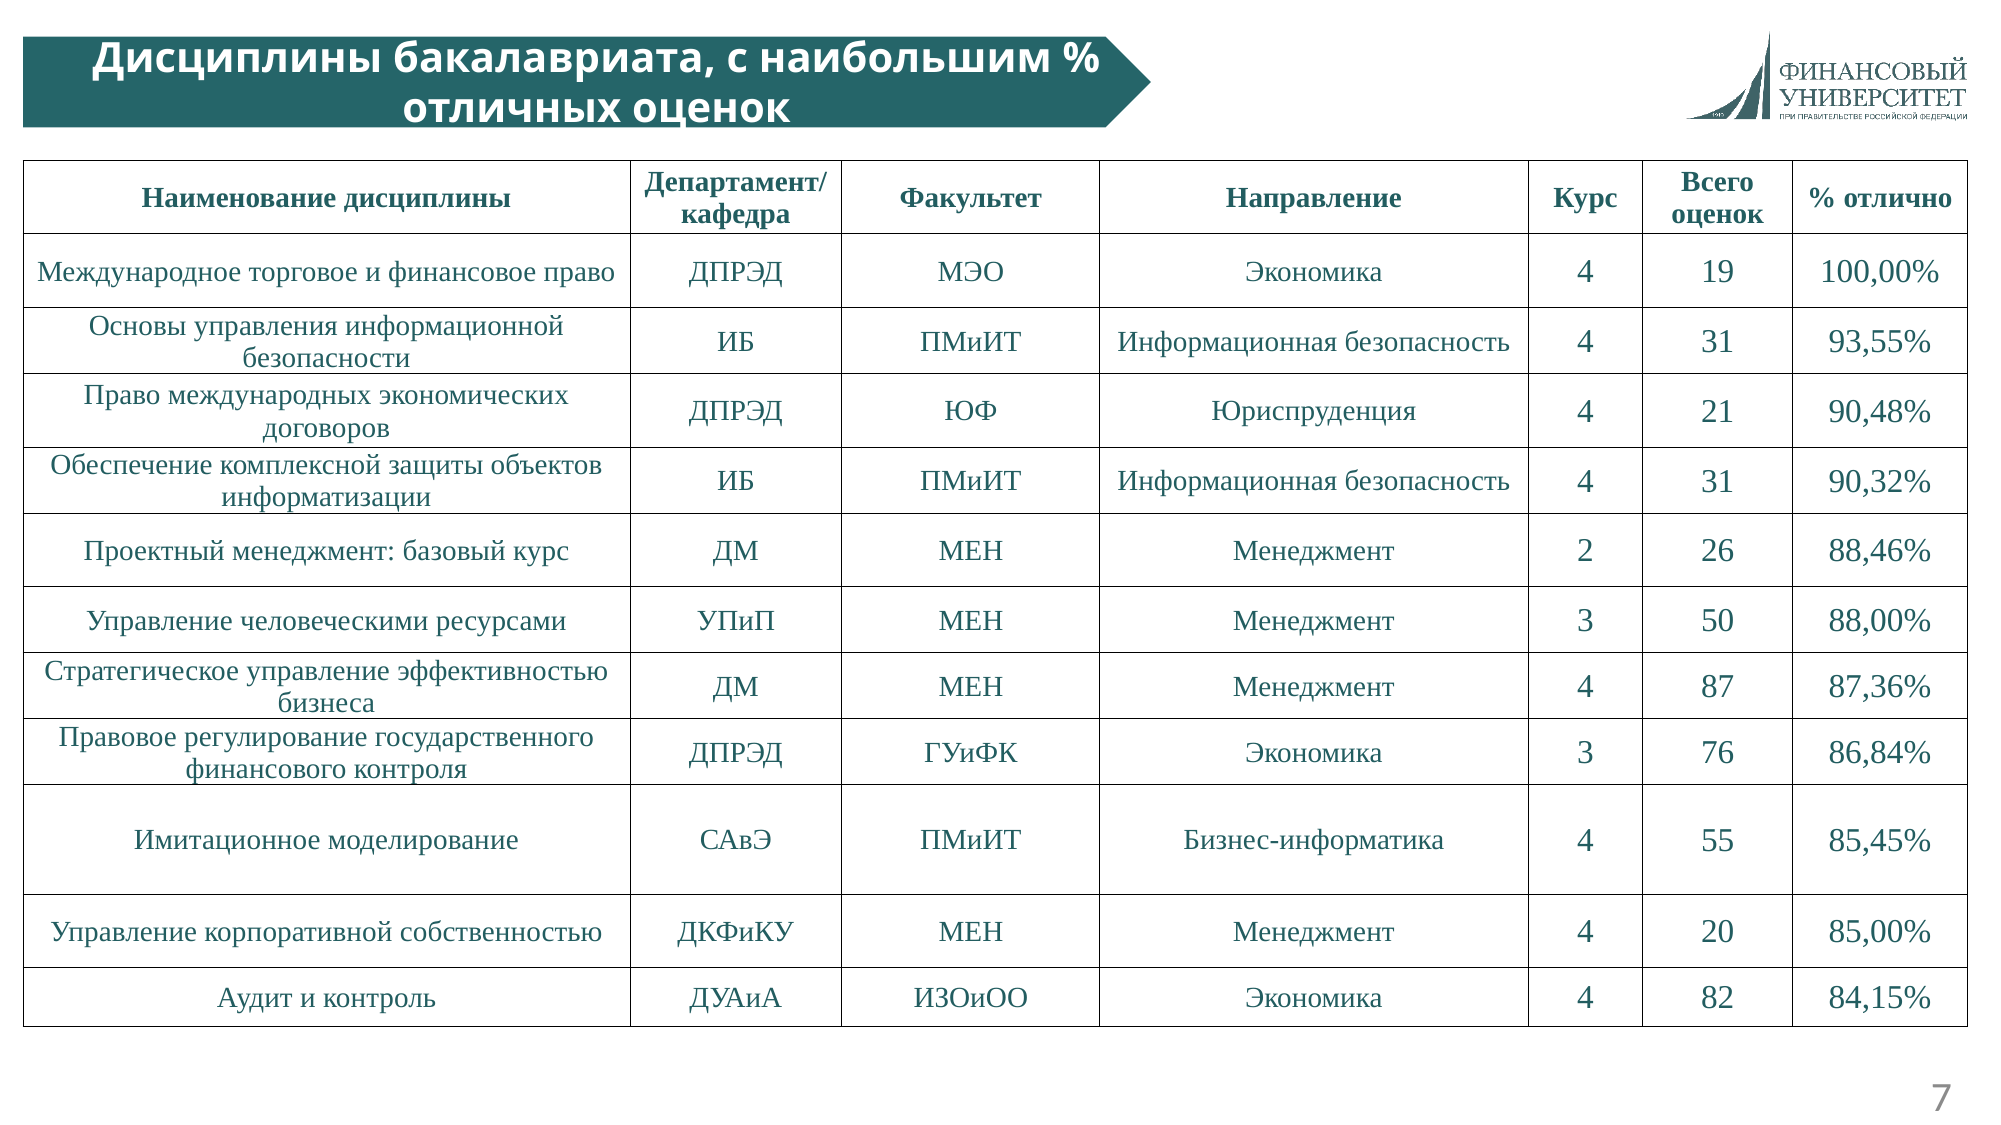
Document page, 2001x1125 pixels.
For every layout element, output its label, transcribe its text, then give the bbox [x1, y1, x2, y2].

table_cell Экономика [1100, 968, 1528, 1026]
table_cell Международное торговое и финансовое право [24, 234, 630, 307]
table_cell 82 [1643, 968, 1792, 1026]
table_header Направление [1100, 161, 1528, 233]
table_cell Обеспечение комплексной защиты объектов информатизации [24, 448, 630, 513]
table_cell Менеджмент [1100, 653, 1528, 718]
table_cell ПМиИТ [842, 448, 1099, 513]
table_cell Правовое регулирование государственного финансового контроля [24, 719, 630, 784]
table_cell Экономика [1100, 234, 1528, 307]
table_cell 55 [1643, 785, 1792, 894]
table_cell 20 [1643, 895, 1792, 967]
table_cell Менеджмент [1100, 514, 1528, 586]
table_cell Имитационное моделирование [24, 785, 630, 894]
table_cell 88,00% [1793, 587, 1967, 652]
table_cell ИБ [631, 448, 841, 513]
table_cell 3 [1529, 719, 1642, 784]
table_cell Бизнес-информатика [1100, 785, 1528, 894]
table_cell УПиП [631, 587, 841, 652]
table_cell ПМиИТ [842, 308, 1099, 373]
table_cell САвЭ [631, 785, 841, 894]
table_cell Основы управления информационной безопасности [24, 308, 630, 373]
table_cell 21 [1643, 374, 1792, 447]
table_cell ИБ [631, 308, 841, 373]
table_cell 4 [1529, 448, 1642, 513]
table_cell 3 [1529, 587, 1642, 652]
table_cell 4 [1529, 895, 1642, 967]
table_header Всего оценок [1643, 161, 1792, 233]
table_cell 4 [1529, 374, 1642, 447]
table_cell МЕН [842, 514, 1099, 586]
table_cell 90,32% [1793, 448, 1967, 513]
table_cell 4 [1529, 653, 1642, 718]
table_cell ДМ [631, 653, 841, 718]
table_cell 4 [1529, 234, 1642, 307]
text_box Дисциплины бакалавриата, с наибольшим % отличных оценок [23, 23, 1170, 139]
table_cell 88,46% [1793, 514, 1967, 586]
table_cell Аудит и контроль [24, 968, 630, 1026]
table_cell 85,00% [1793, 895, 1967, 967]
slide_number 7 [1629, 1065, 1968, 1125]
table_cell ДПРЭД [631, 234, 841, 307]
table_cell ПМиИТ [842, 785, 1099, 894]
table_cell ГУиФК [842, 719, 1099, 784]
table_cell ДПРЭД [631, 719, 841, 784]
table_cell Информационная безопасность [1100, 308, 1528, 373]
table_cell Управление человеческими ресурсами [24, 587, 630, 652]
table_cell 31 [1643, 448, 1792, 513]
table_cell ДПРЭД [631, 374, 841, 447]
table_cell МЕН [842, 653, 1099, 718]
table_cell 4 [1529, 785, 1642, 894]
table_cell Право международных экономических договоров [24, 374, 630, 447]
table_cell 31 [1643, 308, 1792, 373]
table_cell ЮФ [842, 374, 1099, 447]
picture [1684, 27, 1968, 128]
table_cell ДУАиА [631, 968, 841, 1026]
table_cell 87 [1643, 653, 1792, 718]
table_header % отлично [1793, 161, 1967, 233]
table_cell МЭО [842, 234, 1099, 307]
table_cell Юриспруденция [1100, 374, 1528, 447]
table_cell 19 [1643, 234, 1792, 307]
table_header Департамент/ кафедра [631, 161, 841, 233]
table_cell Проектный менеджмент: базовый курс [24, 514, 630, 586]
table_cell 86,84% [1793, 719, 1967, 784]
table_cell 4 [1529, 968, 1642, 1026]
table_cell 84,15% [1793, 968, 1967, 1026]
table_cell 87,36% [1793, 653, 1967, 718]
table_cell Менеджмент [1100, 895, 1528, 967]
table_cell Информационная безопасность [1100, 448, 1528, 513]
table_cell Управление корпоративной собственностью [24, 895, 630, 967]
table_cell 4 [1529, 308, 1642, 373]
table_cell Стратегическое управление эффективностью бизнеса [24, 653, 630, 718]
table_cell Менеджмент [1100, 587, 1528, 652]
table_cell 90,48% [1793, 374, 1967, 447]
table_cell 26 [1643, 514, 1792, 586]
table_header Курс [1529, 161, 1642, 233]
table_cell 85,45% [1793, 785, 1967, 894]
table_cell 100,00% [1793, 234, 1967, 307]
table_cell Экономика [1100, 719, 1528, 784]
table_header Факультет [842, 161, 1099, 233]
table_cell ДМ [631, 514, 841, 586]
table_cell ДКФиКУ [631, 895, 841, 967]
table_cell 50 [1643, 587, 1792, 652]
table_cell ИЗОиОО [842, 968, 1099, 1026]
table_cell 2 [1529, 514, 1642, 586]
table_cell МЕН [842, 587, 1099, 652]
table_cell 76 [1643, 719, 1792, 784]
table_cell МЕН [842, 895, 1099, 967]
table_header Наименование дисциплины [24, 161, 630, 233]
table_cell 93,55% [1793, 308, 1967, 373]
